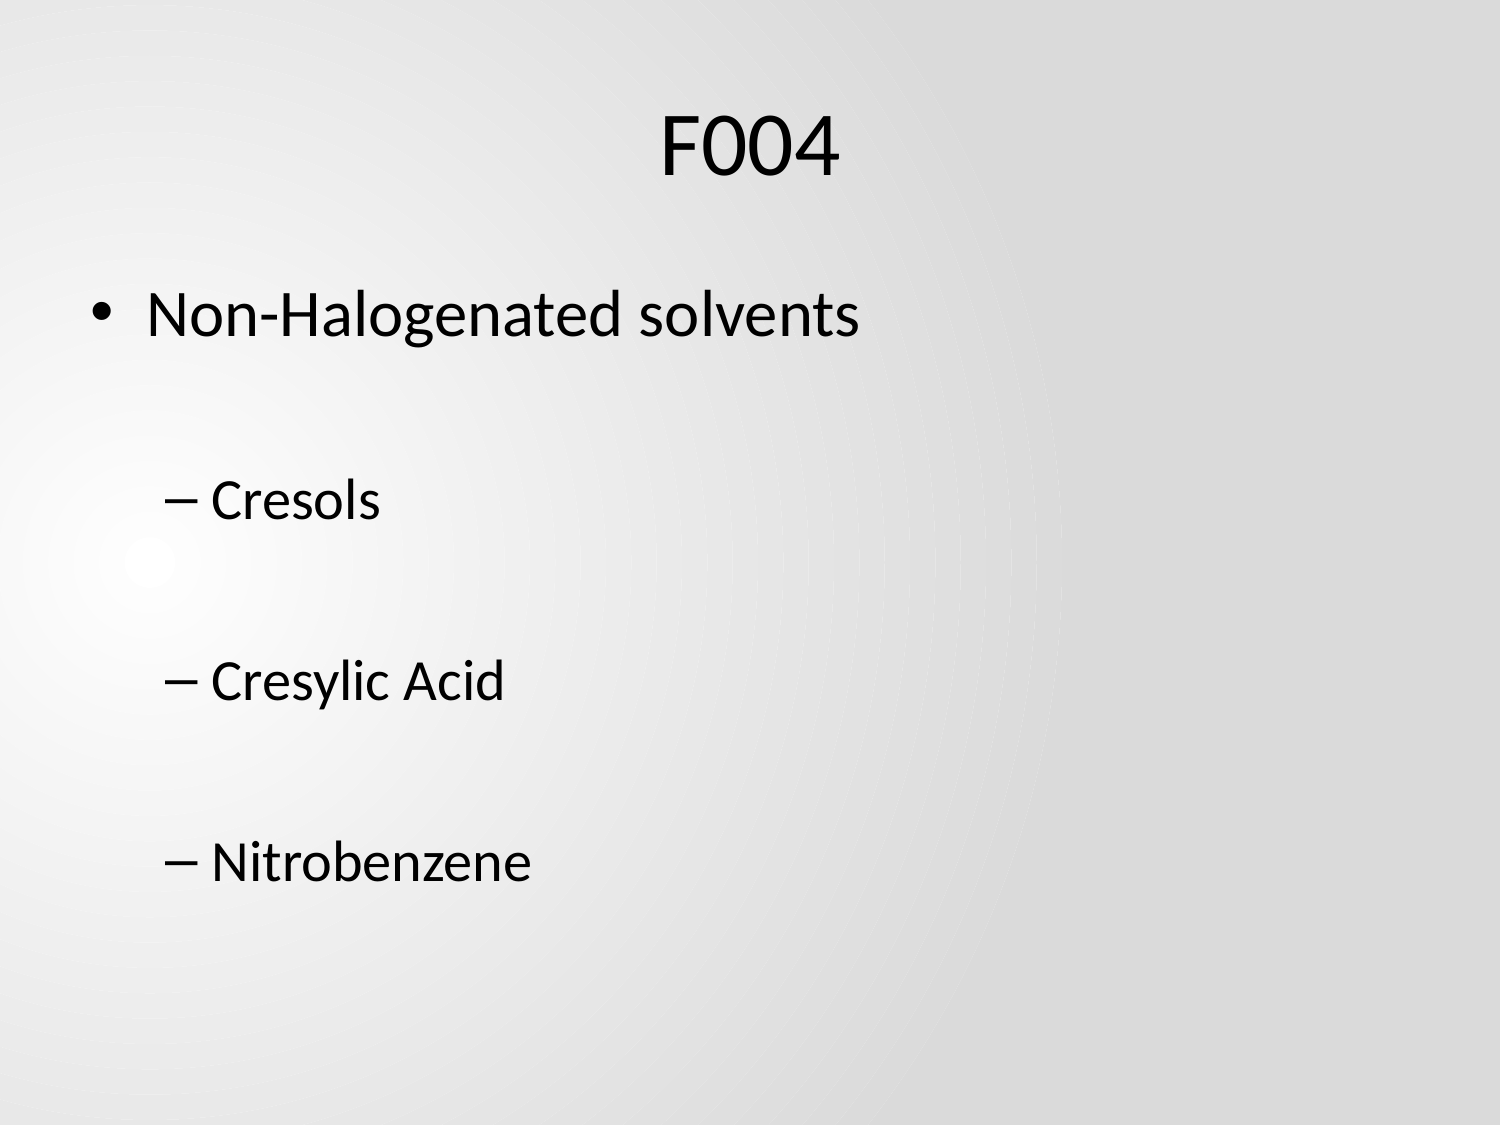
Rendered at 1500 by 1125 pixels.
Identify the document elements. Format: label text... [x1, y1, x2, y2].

list Non-Halogenated solvents Cresols Cresylic Acid Nitrobenzene [75, 262, 1425, 1005]
title F004 [75, 45, 1425, 233]
